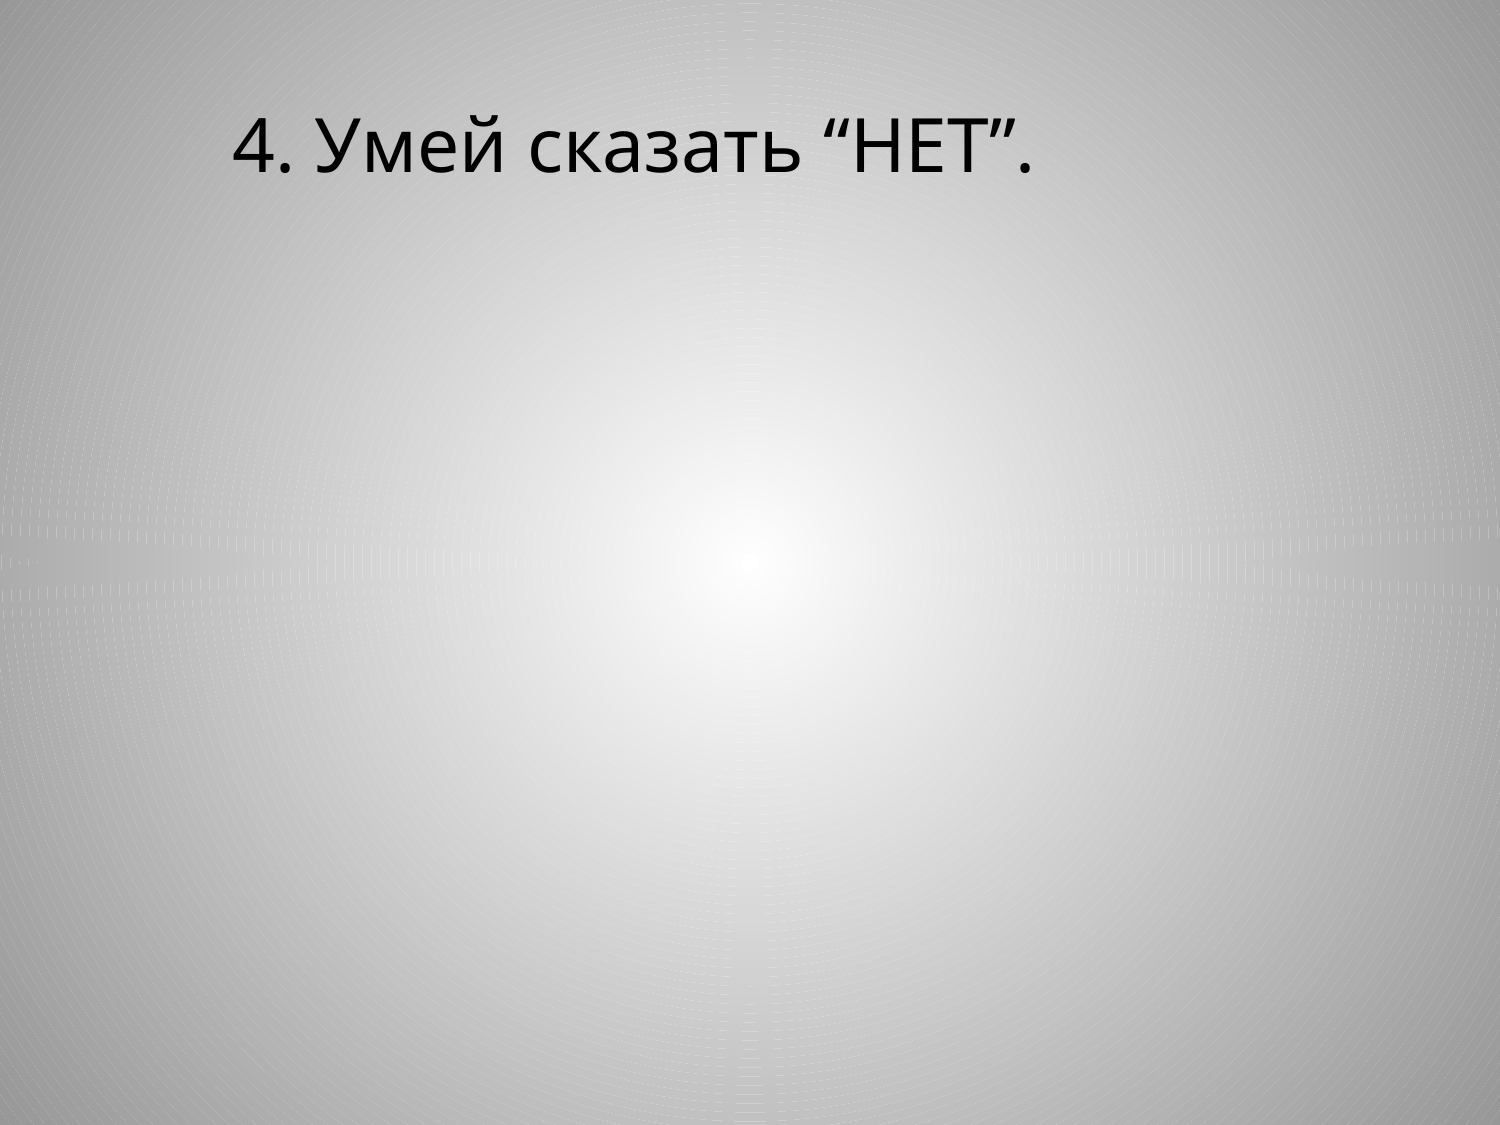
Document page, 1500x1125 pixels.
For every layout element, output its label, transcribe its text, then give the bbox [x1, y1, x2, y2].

text_box 4. Умей сказать “НЕТ”. [217, 89, 1052, 195]
